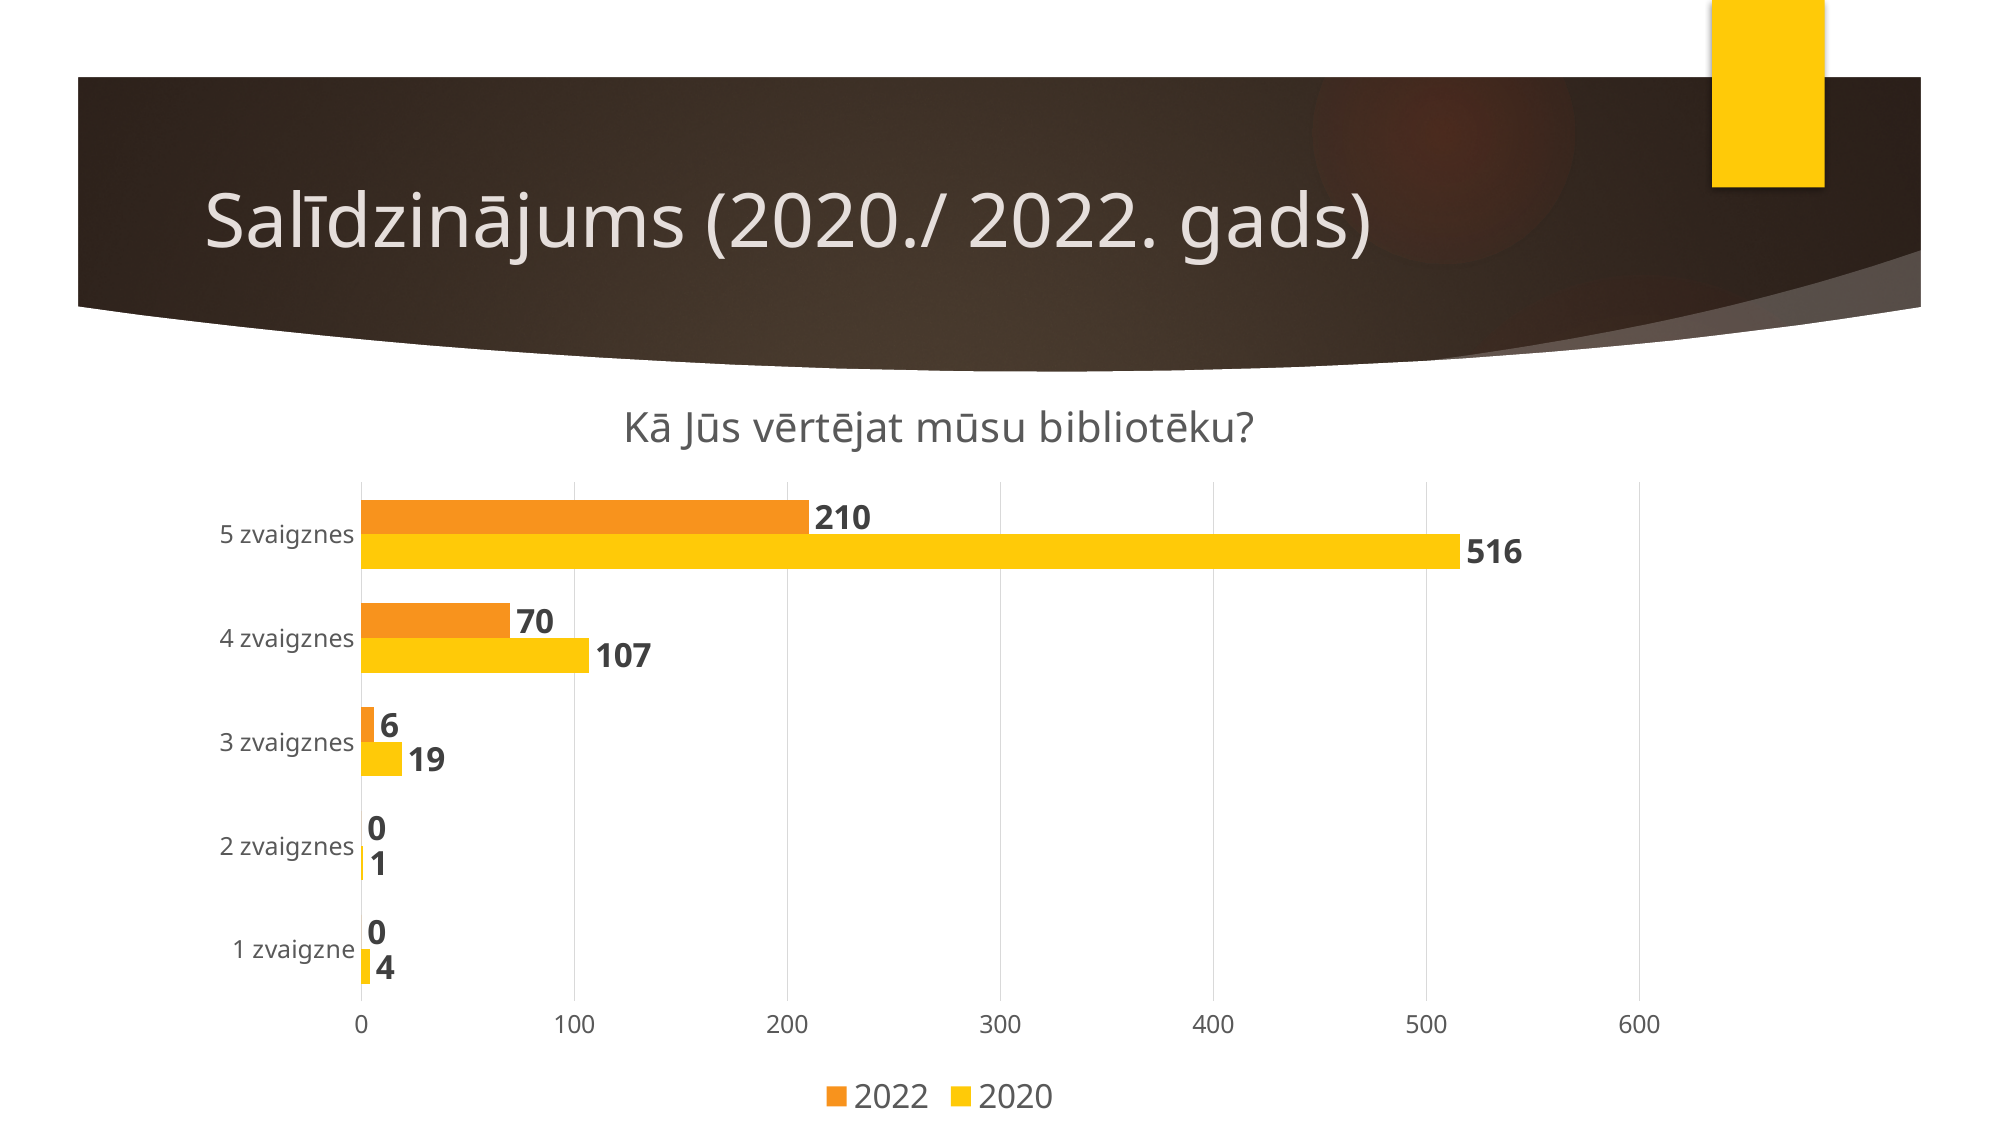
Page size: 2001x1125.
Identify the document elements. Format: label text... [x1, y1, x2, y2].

title Salīdzinājums (2020./ 2022. gads) [189, 159, 1627, 276]
chart [189, 360, 1691, 1125]
